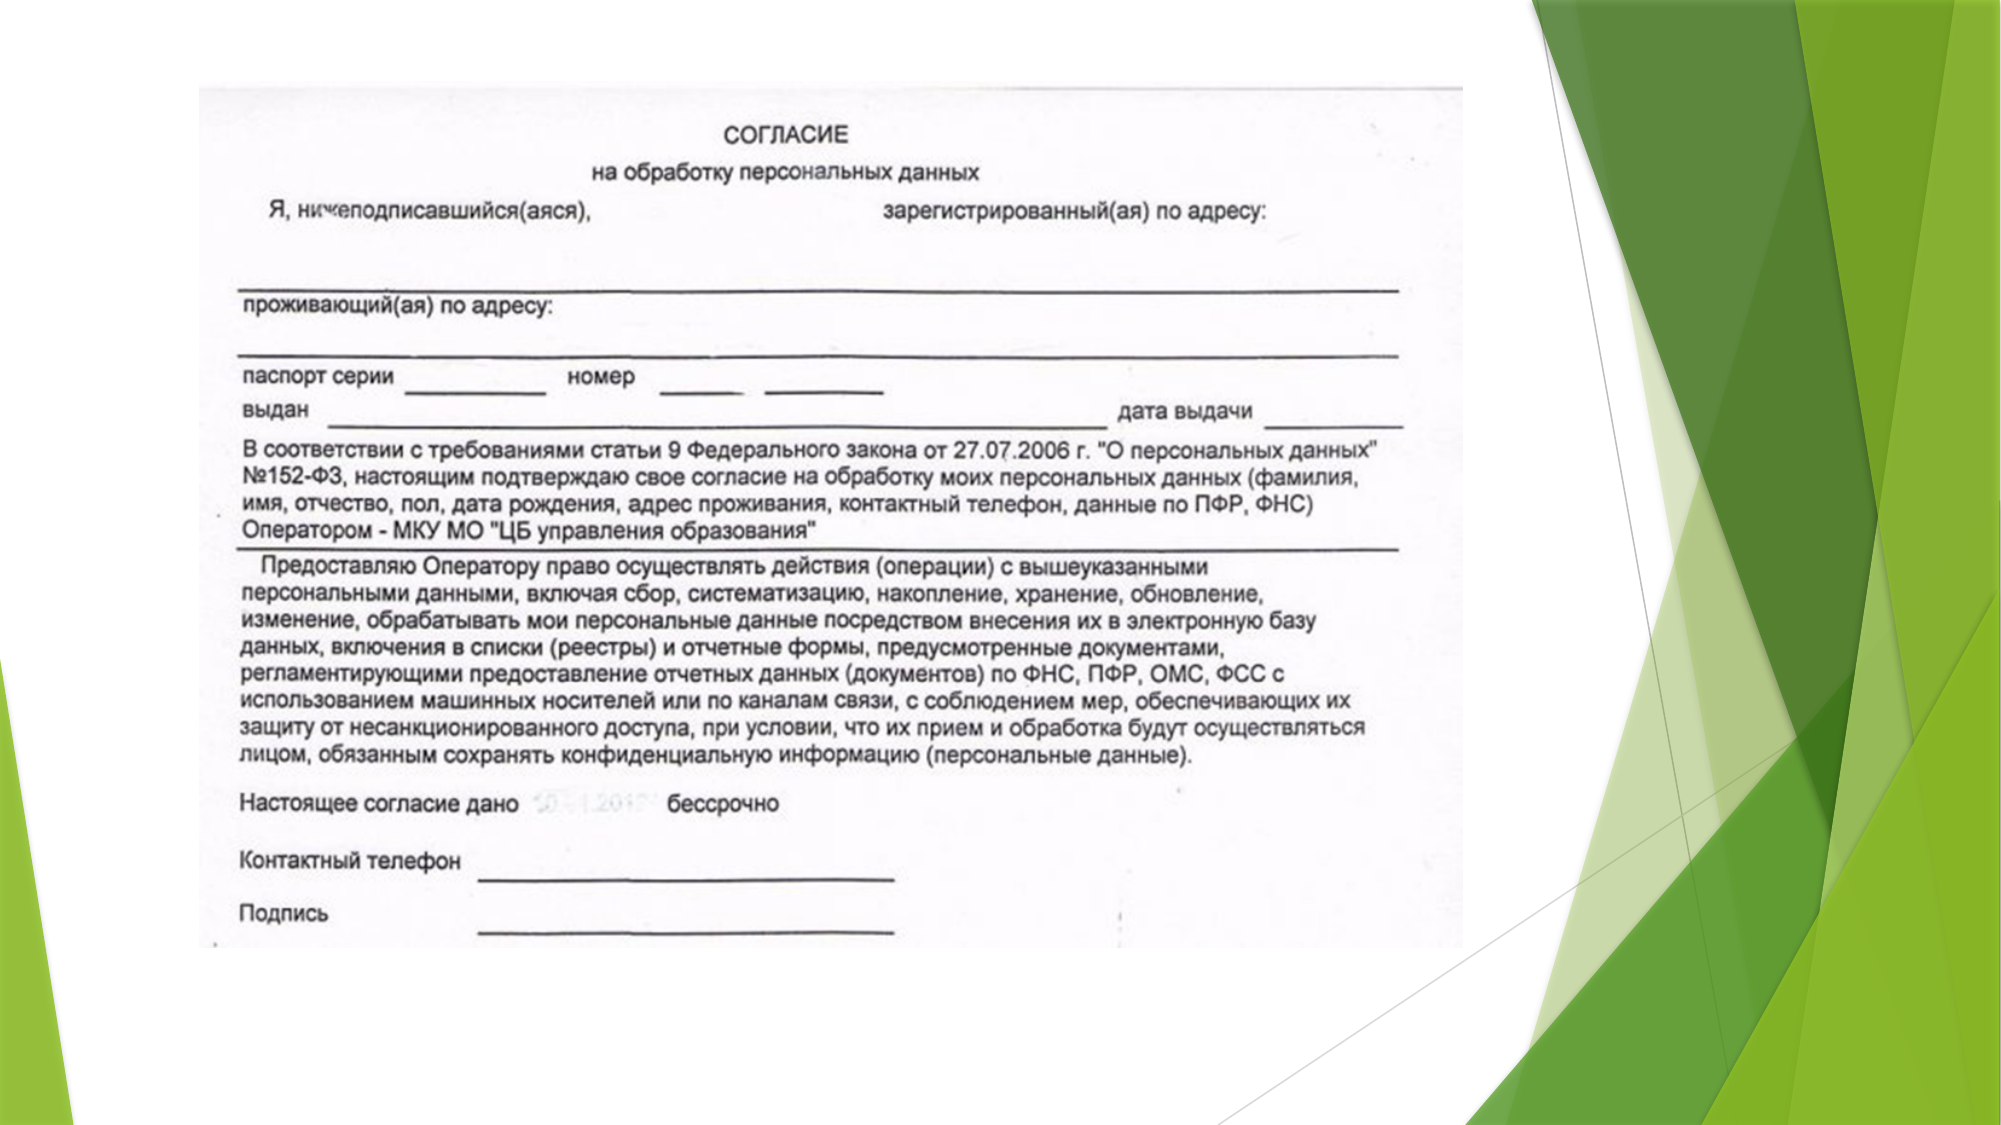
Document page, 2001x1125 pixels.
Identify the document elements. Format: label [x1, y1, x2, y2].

picture [199, 81, 1464, 948]
